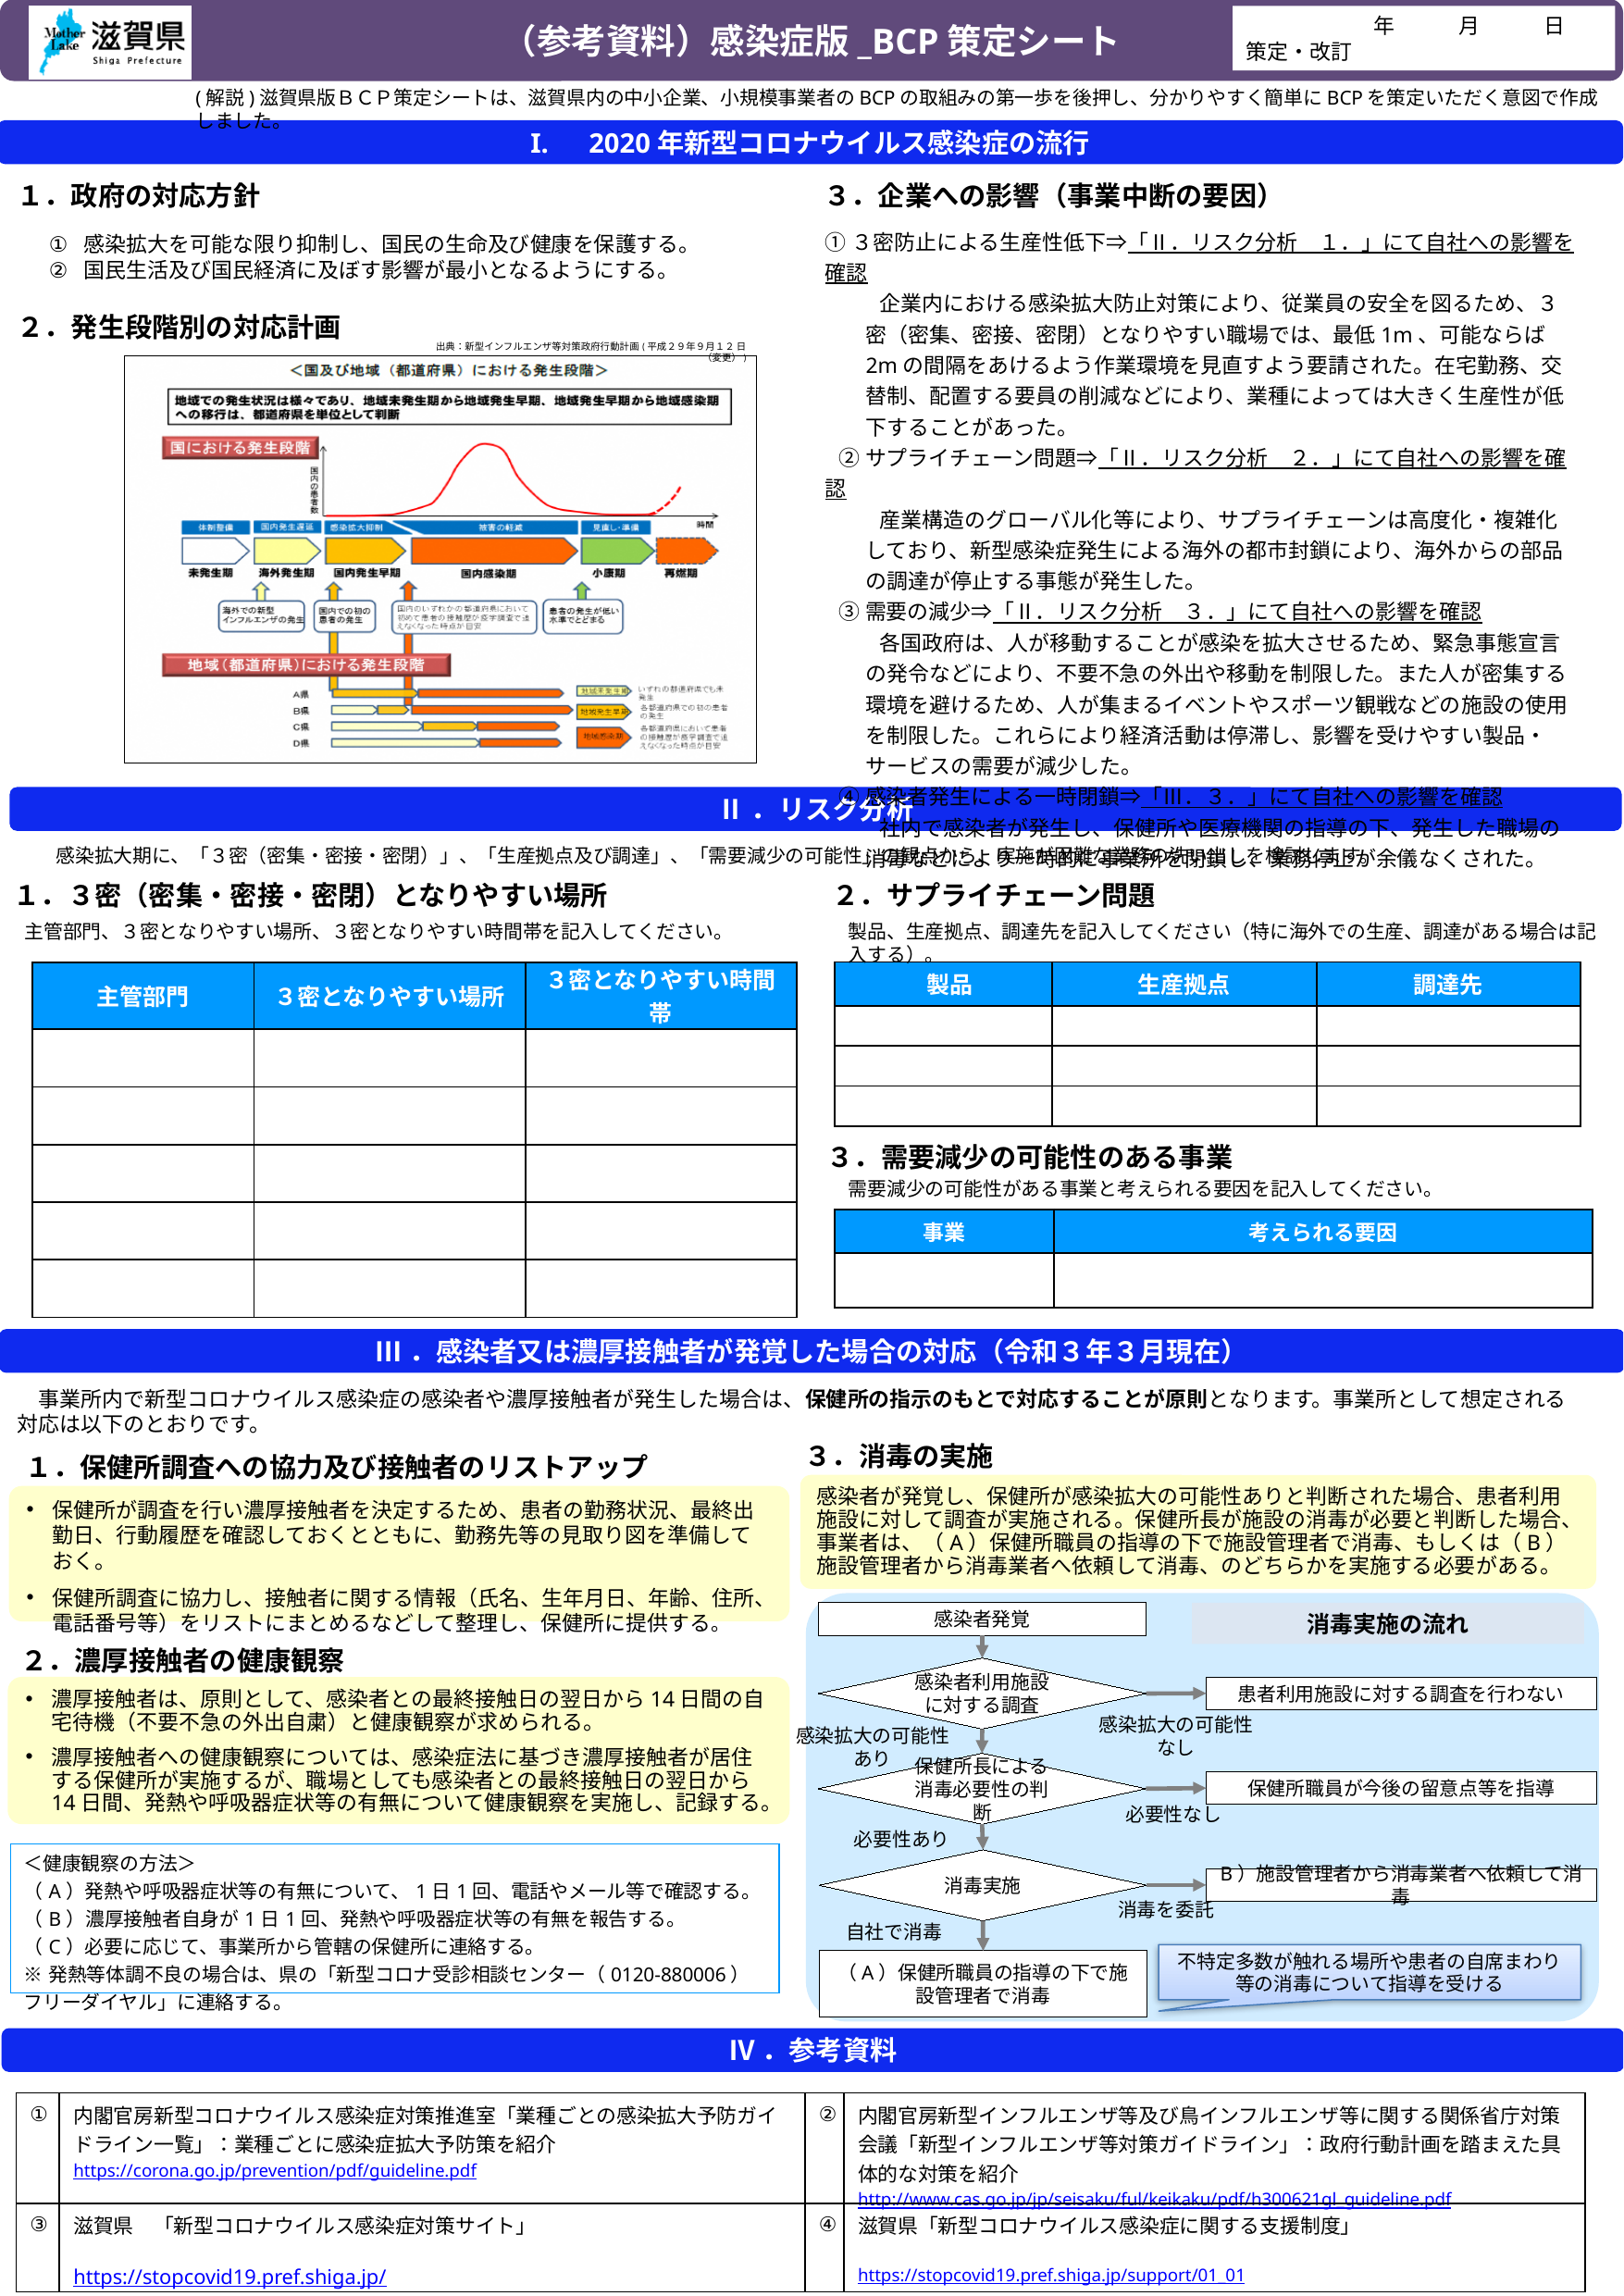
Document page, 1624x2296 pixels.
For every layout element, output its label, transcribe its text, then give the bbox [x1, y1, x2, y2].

text_box ２．濃厚接触者の健康観察 [3, 1633, 804, 1687]
table_cell ④ [806, 2204, 843, 2291]
table_cell [836, 1047, 1051, 1086]
table_cell [836, 1007, 1051, 1045]
table_header ① [17, 2093, 58, 2203]
text_box I. 2020年新型コロナウイルス感染症の流行 [0, 118, 1624, 167]
table_cell [1055, 1254, 1592, 1307]
text_box 年 月 日 策定・改訂 [1233, 6, 1616, 71]
table_cell [527, 1087, 796, 1144]
text_box ３．消毒の実施 [787, 1429, 1588, 1483]
text_box (解説)滋賀県版ＢＣＰ策定シートは、滋賀県内の中小企業、小規模事業者のBCPの取組みの第一歩を後押し、分かりやすく簡単にBCPを策定いただく意図で作成しました。 [179, 75, 1624, 118]
table_header 調達先 [1318, 973, 1580, 1005]
text_box １．保健所調査への協力及び接触者のリストアップ [8, 1440, 798, 1494]
picture [29, 6, 192, 81]
text_box 消毒を委託 [1071, 1884, 1261, 1934]
text_box 感染者が発覚し、保健所が感染拡大の可能性ありと判断された場合、患者利用施設に対して調査が実施される。保健所長が施設の消毒が必要と判断した場合、事業者は、（A）保健所職員の指導の下で施設管理者で消毒、もしくは（B）施設管理者から消毒業者へ依頼して消毒、のどちらかを実施する必要がある。 [798, 1473, 1599, 1591]
text_box 消毒実施の流れ [1192, 1602, 1584, 1644]
table_cell [527, 1260, 796, 1317]
table_cell [1053, 1086, 1316, 1125]
table_cell [527, 1146, 796, 1201]
text_box （A）保健所職員の指導の下で施設管理者で消毒 [819, 1950, 1147, 2017]
table_cell [254, 1030, 525, 1086]
text_box 感染拡大期に、「３密（密集・密接・密閉）」、「生産拠点及び調達」、「需要減少の可能性」の観点から、実施が困難な業務の洗い出しを検討します。 [43, 836, 1581, 874]
table_header 主管部門 [33, 963, 254, 1028]
text_box 感染者利用施設に対する調査 [818, 1658, 1146, 1729]
table_header 生産拠点 [1053, 973, 1316, 1005]
table_cell [33, 1030, 254, 1086]
table_header 内閣官房新型インフルエンザ等及び鳥インフルエンザ等に関する関係省庁対策会議「新型インフルエンザ等対策ガイドライン」：政府行動計画を踏まえた具体的な対策を紹介http://www.cas.go.jp/jp/seisaku/ful/keikaku/pdf/h300621gl_guideline.pdf [845, 2093, 1584, 2203]
text_box Ⅲ．感染者又は濃厚接触者が発覚した場合の対応（令和３年３月現在） [0, 1327, 1624, 1375]
table_cell [33, 1087, 254, 1144]
table_cell [33, 1203, 254, 1259]
table_cell [1053, 1007, 1316, 1045]
text_box （参考資料）感染症版_BCP策定シート [0, 0, 1624, 83]
text_box 保健所長による消毒必要性の判断 [818, 1754, 1145, 1821]
text_box 感染拡大の可能性あり [777, 1722, 968, 1772]
text_box ３．企業への影響（事業中断の要因） [810, 171, 1548, 218]
text_box 消毒実施 [819, 1852, 1143, 1920]
table_cell [836, 1254, 1053, 1307]
table_cell [33, 1260, 254, 1317]
text_box 製品、生産拠点、調達先を記入してください（特に海外での生産、調達がある場合は記入する）。 [835, 912, 1617, 973]
table_header 考えられる要因 [1055, 1210, 1592, 1252]
table_cell [836, 1086, 1051, 1125]
text_box ３．需要減少の可能性のある事業 [812, 1134, 1378, 1181]
table_cell [527, 1203, 796, 1259]
text_box Ⅱ．リスク分析 [7, 785, 812, 833]
table_header 内閣官房新型コロナウイルス感染症対策推進室「業種ごとの感染拡大予防ガイドライン一覧」：業種ごとに感染症拡大予防策を紹介https://corona.go.jp/prevention/pdf/guideline.pdf [60, 2093, 804, 2203]
table_header ３密となりやすい時間帯 [527, 963, 796, 1028]
table_cell [1318, 1047, 1580, 1086]
table_cell [527, 1030, 796, 1086]
text_box ２．発生段階別の対応計画 [3, 303, 440, 350]
text_box Ⅱ．リスク分析 [1589, 785, 1624, 833]
text_box 自社で消毒 [799, 1906, 989, 1956]
table_header ＜健康観察の方法＞ （A）発熱や呼吸器症状等の有無について、1日1回、電話やメール等で確認する。 （B）濃厚接触者自身が1日1回、発熱や呼吸器症状等の有無を報告する。 （C）必要に応じて、事業所から管轄の保健所に連絡する。 ※発熱等体調不良の場合は、県の「新型コロナ受診相談センター（0120-880006）フリーダイヤル」に連絡する。 [11, 1844, 778, 1992]
text_box 必要性あり [807, 1814, 997, 1864]
text_box １．政府の対応方針 [3, 171, 440, 218]
text_box 必要性なし [1078, 1789, 1269, 1840]
table_cell [1053, 1047, 1316, 1086]
table_cell 滋賀県「新型コロナウイルス感染症に関する支援制度」 https://stopcovid19.pref.shiga.jp/support/01_01 [845, 2204, 1584, 2291]
table_cell [254, 1146, 525, 1201]
text_box 不特定多数が触れる場所や患者の自席まわり等の消毒について指導を受ける [1158, 1943, 1582, 2012]
table_header 製品 [836, 973, 1051, 1005]
text_box 事業所内で新型コロナウイルス感染症の感染者や濃厚接触者が発生した場合は、保健所の指示のもとで対応することが原則となります。事業所として想定される対応は以下のとおりです。 [0, 1375, 1601, 1423]
text_box 出典：新型インフルエンザ等対策政府行動計画(平成２９年９月１２ 日（変更）) [409, 333, 761, 358]
table_cell [254, 1087, 525, 1144]
table_header ② [806, 2093, 843, 2203]
table_cell [1318, 1007, 1580, 1045]
text_box 保健所が調査を行い濃厚接触者を決定するため、患者の勤務状況、最終出勤日、行動履歴を確認しておくとともに、勤務先等の見取り図を準備しておく。 保健所調査に協力し、接触者に関する情報（氏名、生年月日、年齢、住所、電話番号等）をリストにまとめるなどして整理し、保健所に提供する。 [6, 1483, 792, 1624]
text_box １．３密（密集・密接・密閉）となりやすい場所 [0, 871, 790, 918]
text_box ２．サプライチェーン問題 [819, 878, 1314, 918]
text_box 感染者発覚 [818, 1602, 1147, 1636]
text_box 感染拡大を可能な限り抑制し、国民の生命及び健康を保護する。 国民生活及び国民経済に及ぼす影響が最小となるようにする。 [8, 224, 725, 289]
text_box 主管部門、３密となりやすい場所、３密となりやすい時間帯を記入してください。 [10, 912, 775, 950]
picture [123, 355, 758, 764]
text_box ①３密防止による生産性低下⇒「Ⅱ．リスク分析 １．」にて自社への影響を確認 企業内における感染拡大防止対策により、従業員の安全を図るため、３密（密集、密接、密閉）となりやすい職場では、最低1m、可能ならば2mの間隔をあけるよう作業環境を見直すよう要請された。在宅勤務、交替制、配置する要員の削減などにより、業種によっては大きく生産性が低下することがあった。 ②サプライチェーン問題⇒「Ⅱ．リスク分析 ２．」にて自社への影響を確認 産業構造のグローバル化等により、サプライチェーンは高度化・複雑化しており、新型感染症発生による海外の都市封鎖により、海外からの部品の調達が停止する事態が発生した。 ③需要の減少⇒「Ⅱ．リスク分析 ３．」にて自社への影響を確認 各国政府は、人が移動することが感染を拡大させるため、緊急事態宣言の発令などにより、不要不急の外出や移動を制限した。また人が密集する環境を避けるため、人が集まるイベントやスポーツ観戦などの施設の使用を制限した。これらにより経済活動は停滞し、影響を受けやすい製品・サービスの需要が減少した。 ④感染者発生による一時閉鎖⇒「Ⅲ．３．」にて自社への影響を確認 社内で感染者が発生し、保健所や医療機関の指導の下、発生した職場の消毒などにより一時的に事業所を閉鎖し、業務停止が余儀なくされた。 [812, 217, 1589, 878]
table_cell [33, 1146, 254, 1201]
table_header 事業 [836, 1210, 1053, 1252]
text_box 濃厚接触者は、原則として、感染者との最終接触日の翌日から14日間の自宅待機（不要不急の外出自粛）と健康観察が求められる。 濃厚接触者への健康観察については、感染症法に基づき濃厚接触者が居住する保健所が実施するが、職場としても感染者との最終接触日の翌日から14日間、発熱や呼吸器症状等の有無について健康観察を実施し、記録する。 [6, 1686, 792, 1827]
table_cell [254, 1203, 525, 1259]
text_box [803, 1591, 1601, 2024]
table_cell [1318, 1086, 1580, 1125]
text_box 保健所職員が今後の留意点等を指導 [1206, 1771, 1597, 1805]
text_box Ⅳ．参考資料 [0, 2026, 1624, 2074]
table_cell 滋賀県 「新型コロナウイルス感染症対策サイト」 https://stopcovid19.pref.shiga.jp/ [60, 2204, 804, 2291]
text_box B）施設管理者から消毒業者へ依頼して消毒 [1206, 1868, 1597, 1902]
text_box 需要減少の可能性がある事業と考えられる要因を記入してください。 [835, 1170, 1593, 1207]
table_cell ③ [17, 2204, 58, 2291]
text_box 感染拡大の可能性なし [1081, 1711, 1271, 1761]
text_box 患者利用施設に対する調査を行わない [1206, 1677, 1597, 1710]
table_cell [254, 1260, 525, 1317]
table_header ３密となりやすい場所 [254, 963, 525, 1028]
